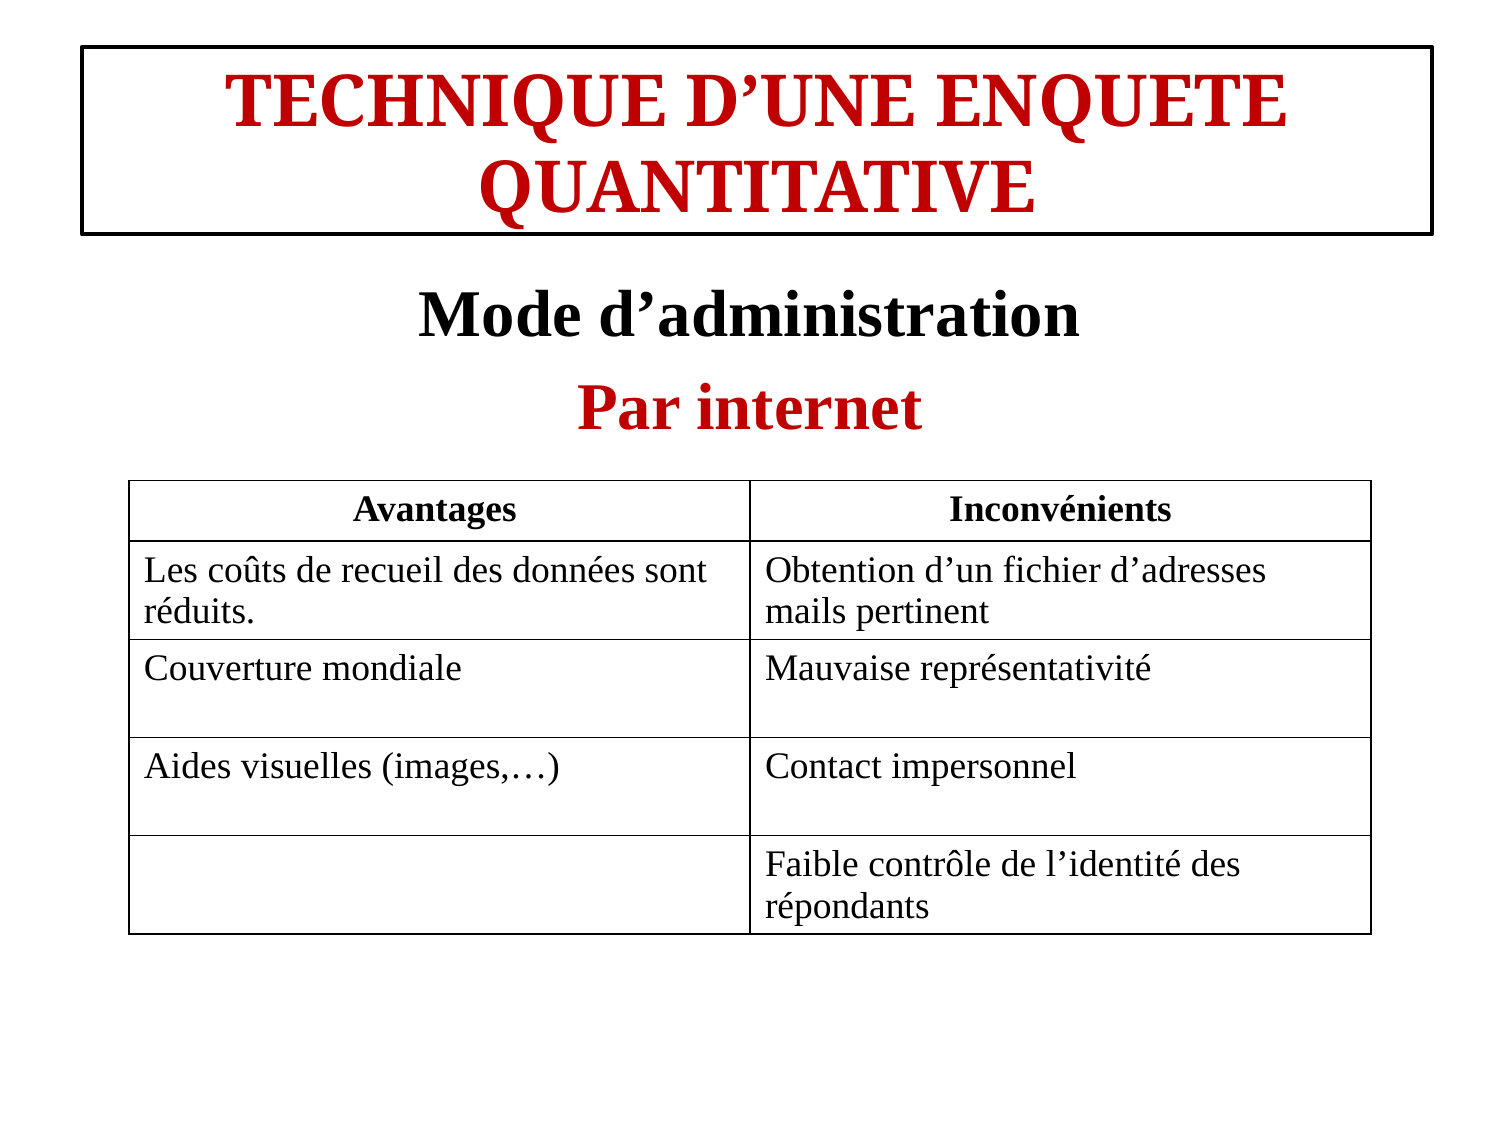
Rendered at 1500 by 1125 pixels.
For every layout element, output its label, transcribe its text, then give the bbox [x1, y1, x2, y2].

list Mode d’administration Par internet [75, 262, 1425, 1005]
table_header Avantages [130, 481, 749, 540]
table_cell Aides visuelles (images,…) [130, 738, 749, 835]
table_cell Couverture mondiale [130, 640, 749, 737]
table_cell Contact impersonnel [751, 738, 1370, 835]
table_cell Obtention d’un fichier d’adresses mails pertinent [751, 542, 1370, 639]
text_box TECHNIQUE D’UNE ENQUETE QUANTITATIVE [80, 45, 1434, 236]
table_cell Les coûts de recueil des données sont réduits. [130, 542, 749, 639]
table_cell Mauvaise représentativité [751, 640, 1370, 737]
table_header Inconvénients [751, 481, 1370, 540]
table_cell Faible contrôle de l’identité des répondants [751, 836, 1370, 933]
table_cell [130, 836, 749, 933]
